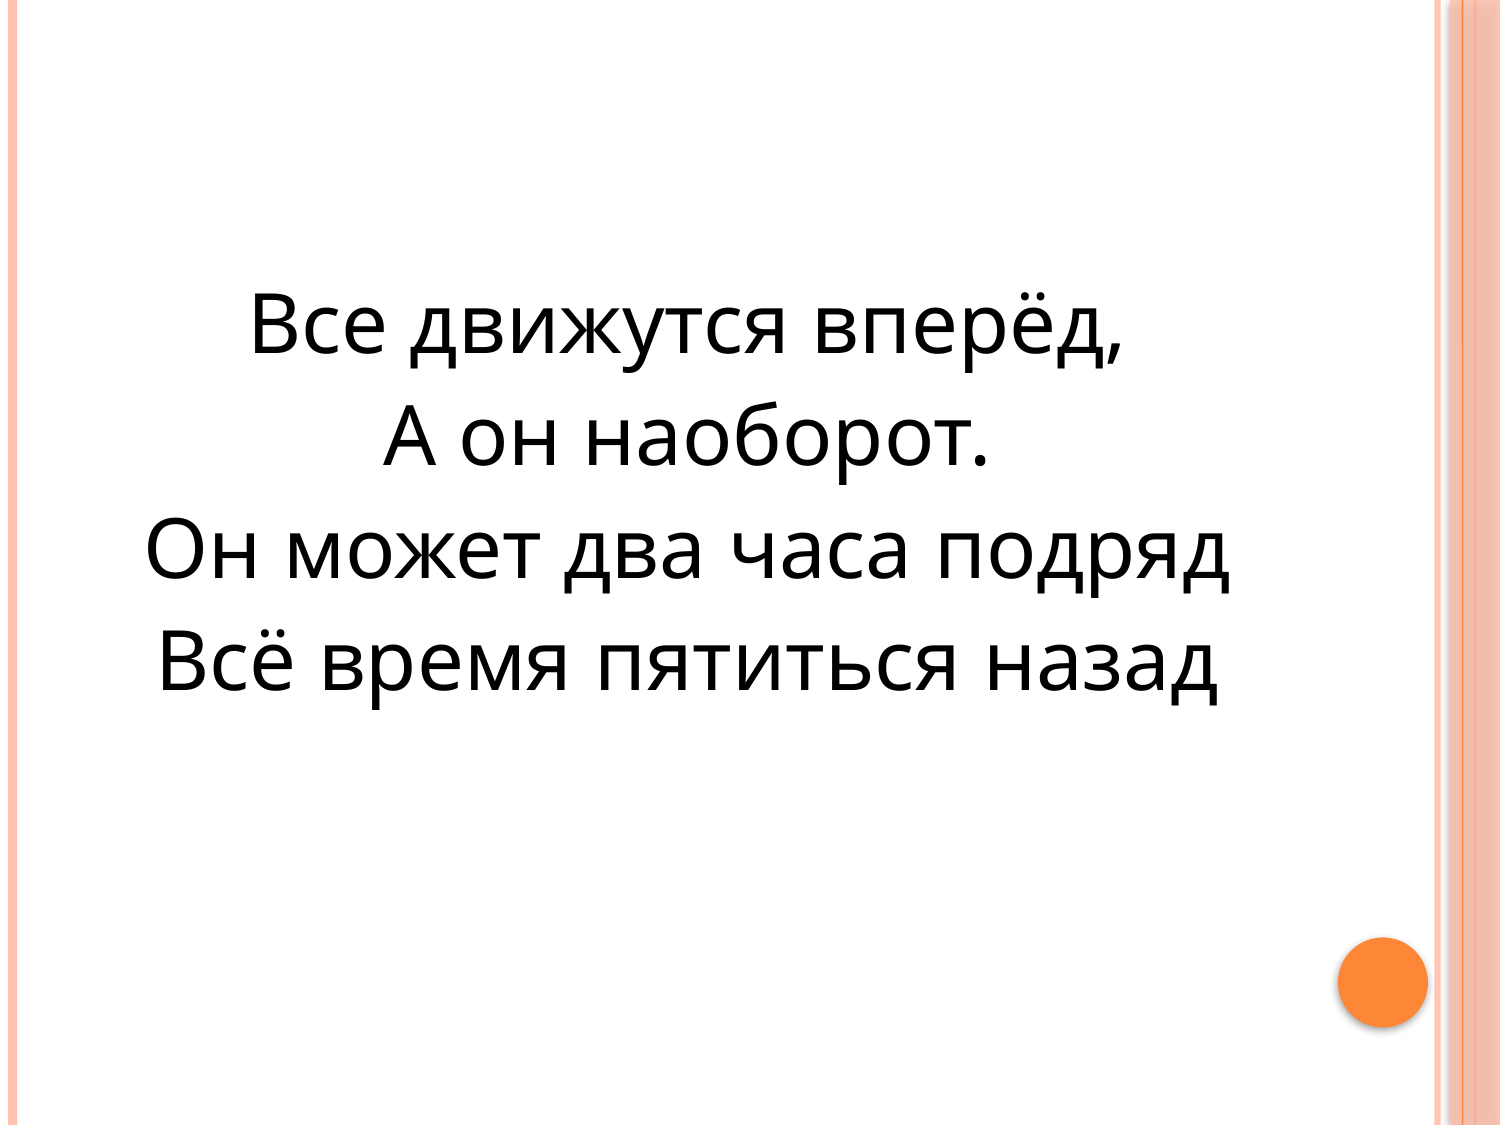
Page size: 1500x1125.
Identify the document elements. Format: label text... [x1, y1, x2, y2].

list Все движутся вперёд, А он наоборот. Он может два часа подряд Всё время пятиться назад [75, 262, 1300, 1062]
